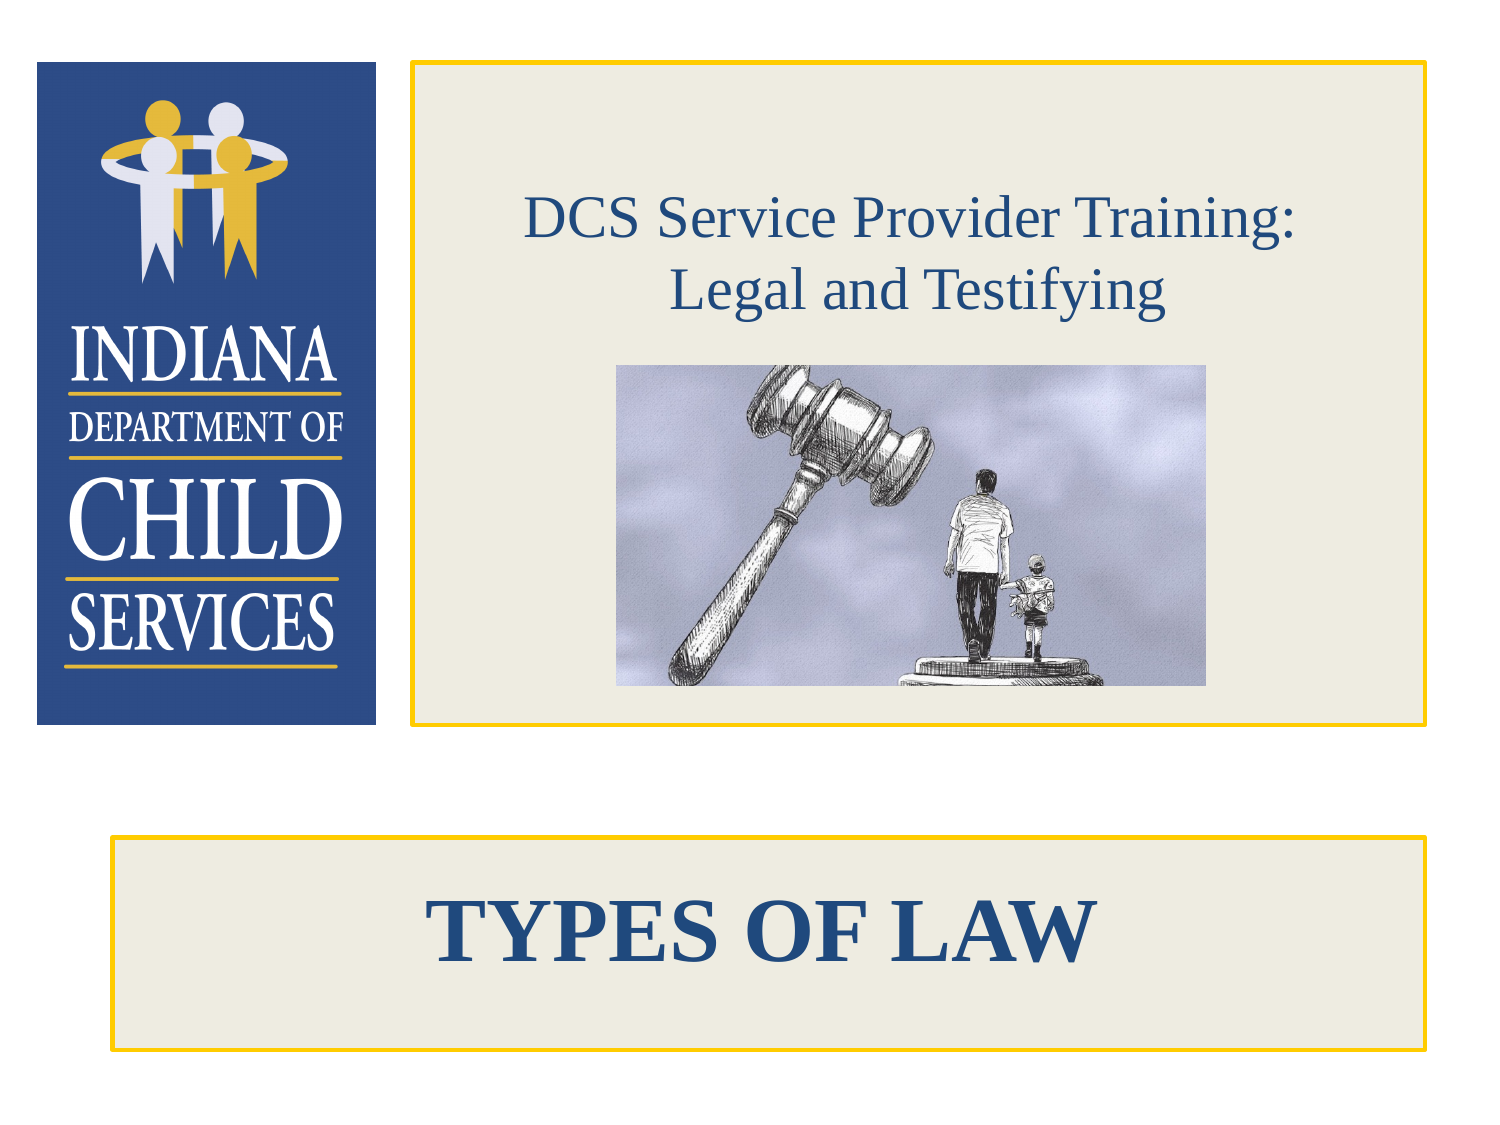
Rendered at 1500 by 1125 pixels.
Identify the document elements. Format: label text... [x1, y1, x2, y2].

picture [37, 62, 376, 726]
subtitle TYPES OF LAW [99, 862, 1426, 1076]
title DCS Service Provider Training: Legal and Testifying [502, 104, 1335, 394]
text_box [110, 835, 1427, 1052]
picture [616, 365, 1207, 686]
text_box [410, 60, 1427, 727]
